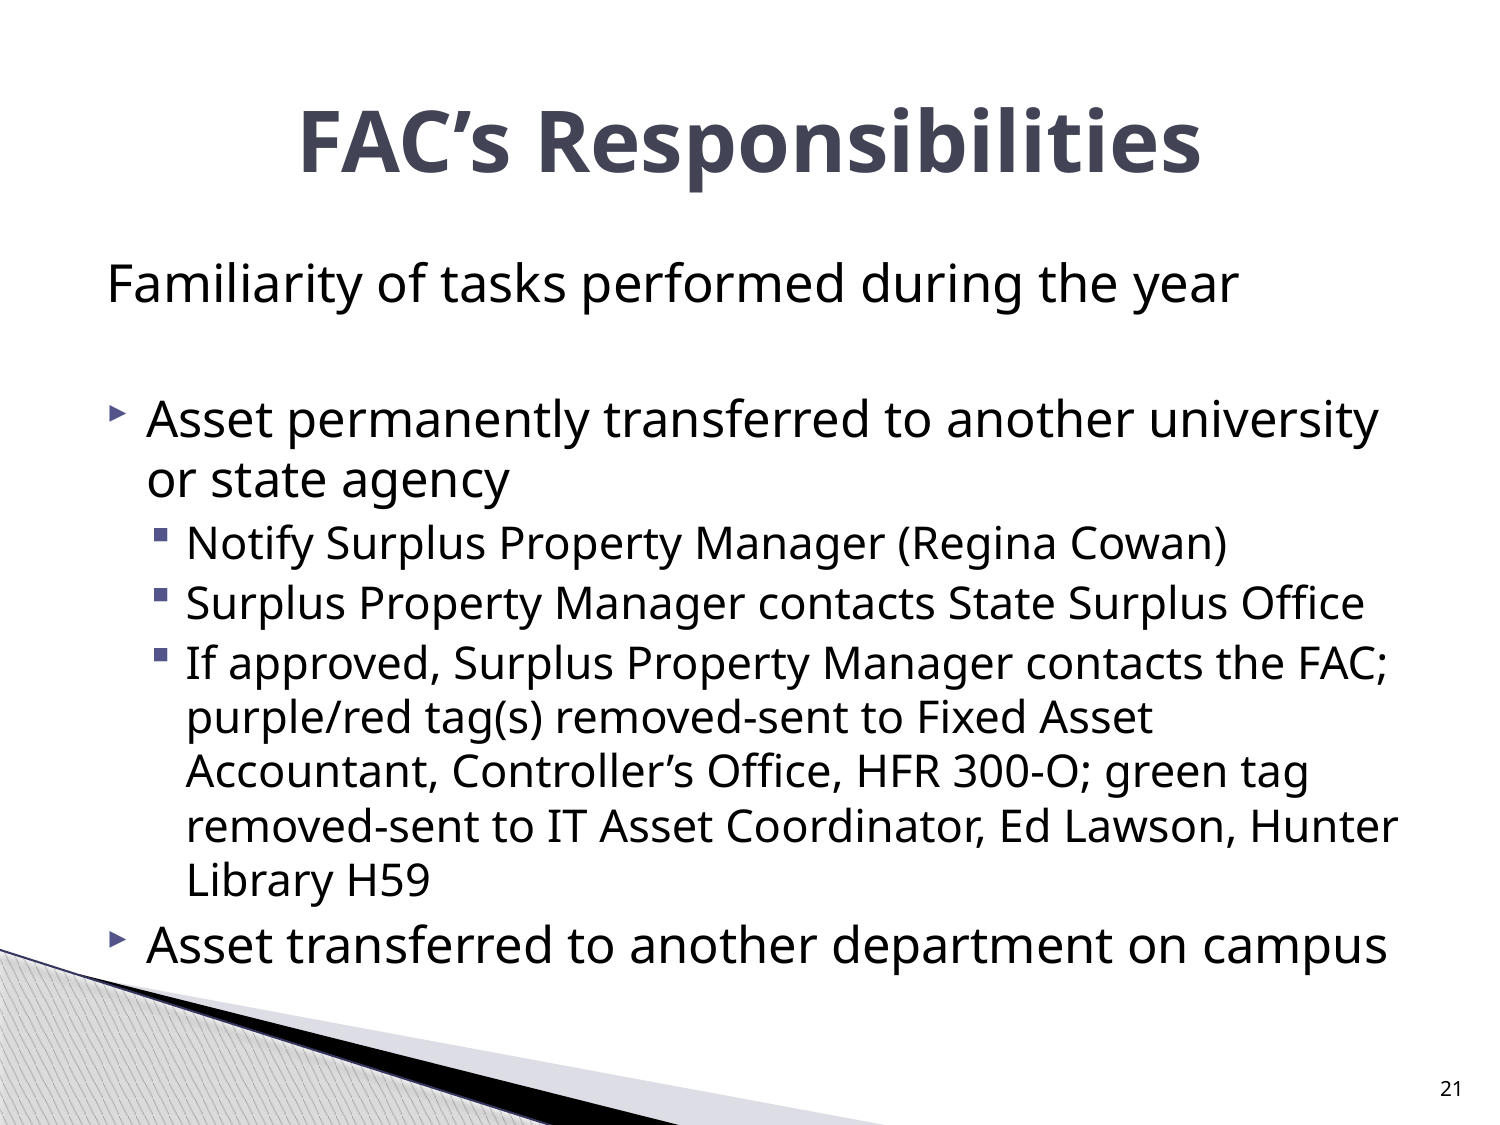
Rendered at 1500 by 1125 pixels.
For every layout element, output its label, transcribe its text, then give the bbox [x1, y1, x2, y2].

title FAC’s Responsibilities [75, 45, 1425, 233]
slide_number 21 [1418, 1051, 1479, 1112]
list Familiarity of tasks performed during the year Asset permanently transferred to another university or state agency Notify Surplus Property Manager (Regina Cowan) Surplus Property Manager contacts State Surplus Office If approved, Surplus Property Manager contacts the FAC; purple/red tag(s) removed-sent to Fixed Asset Accountant, Controller’s Office, HFR 300-O; green tag removed-sent to IT Asset Coordinator, Ed Lawson, Hunter Library H59 Asset transferred to another department on campus [75, 243, 1425, 986]
